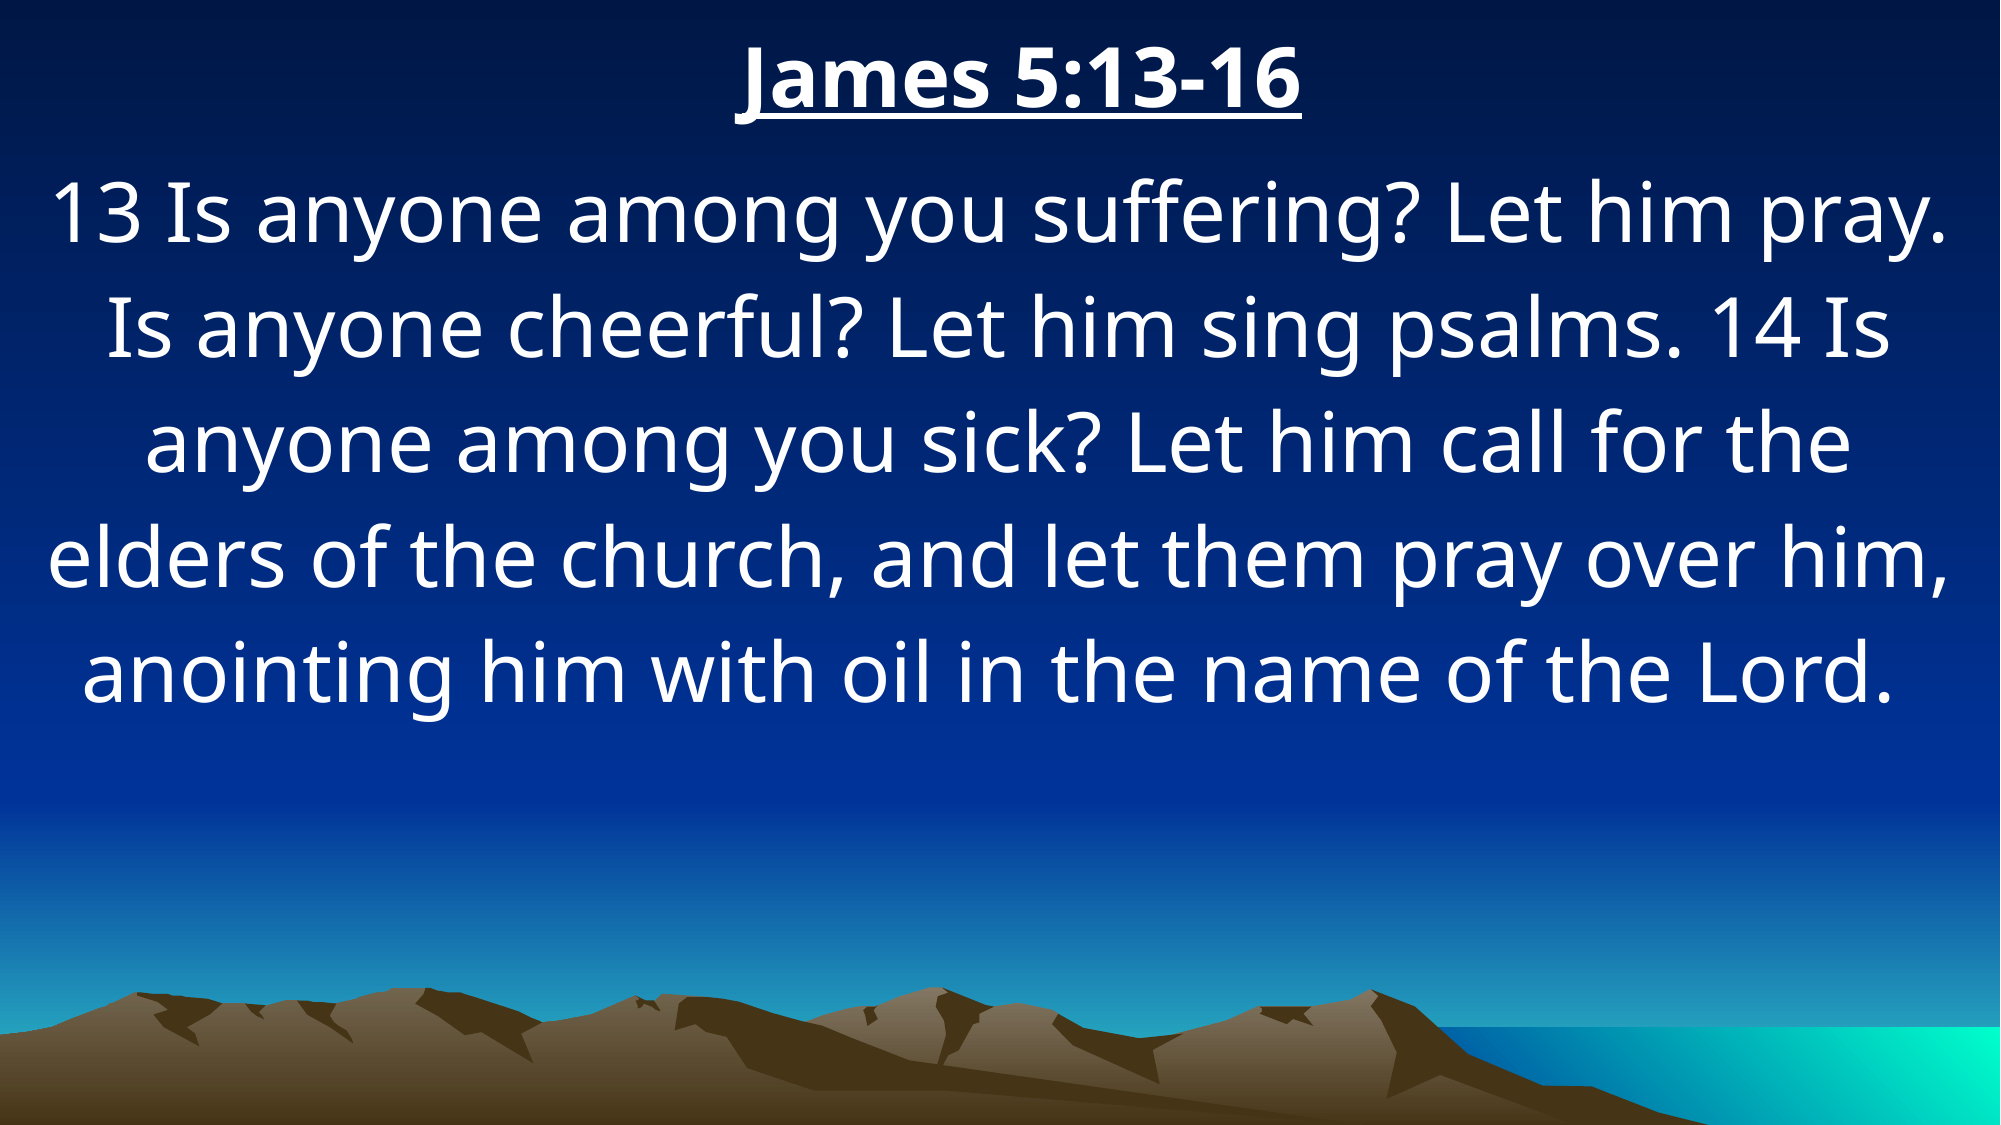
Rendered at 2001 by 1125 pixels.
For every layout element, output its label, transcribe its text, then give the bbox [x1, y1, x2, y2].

text_box James 5:13-16 13 Is anyone among you suffering? Let him pray. Is anyone cheerful? Let him sing psalms. 14 Is anyone among you sick? Let him call for the elders of the church, and let them pray over him, anointing him with oil in the name of the Lord. [0, 1, 2000, 825]
